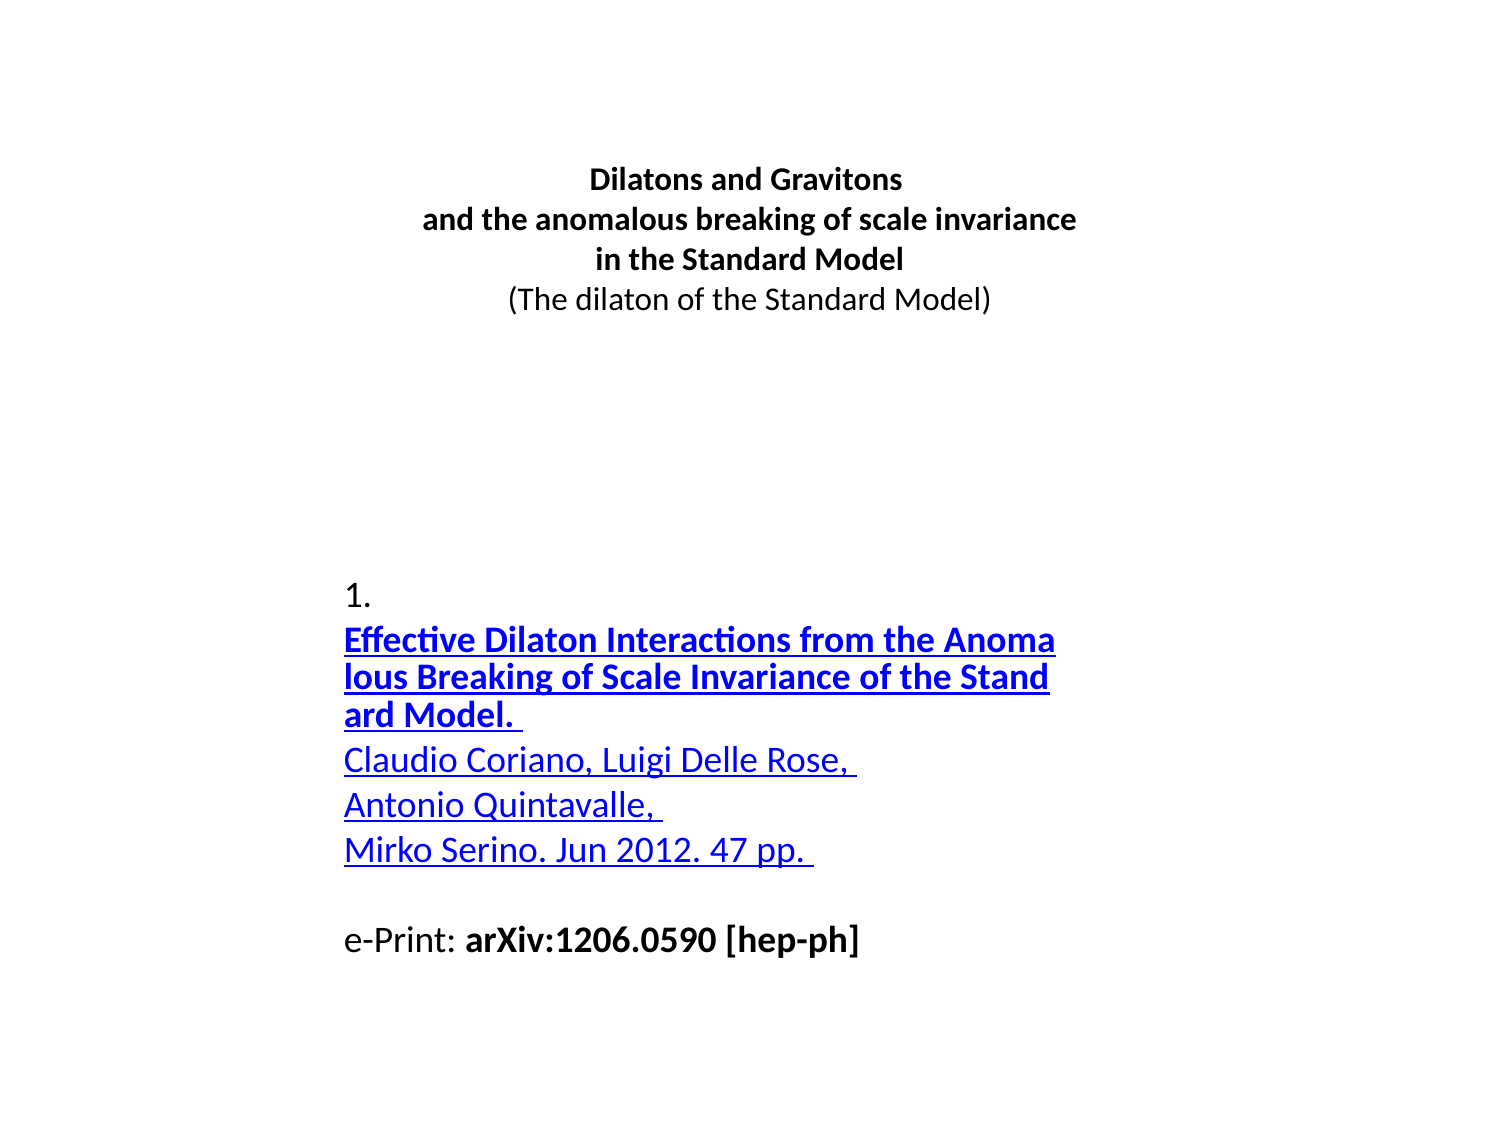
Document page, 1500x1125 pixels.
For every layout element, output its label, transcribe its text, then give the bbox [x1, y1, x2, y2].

text_box 1. Effective Dilaton Interactions from the Anomalous Breaking of Scale Invariance of the Standard Model. Claudio Coriano, Luigi Delle Rose, Antonio Quintavalle, Mirko Serino. Jun 2012. 47 pp. e-Print: arXiv:1206.0590 [hep-ph] [328, 562, 1079, 893]
title Dilatons and Gravitons and the anomalous breaking of scale invariance in the Standard Model (The dilaton of the Standard Model) [112, 149, 1388, 391]
